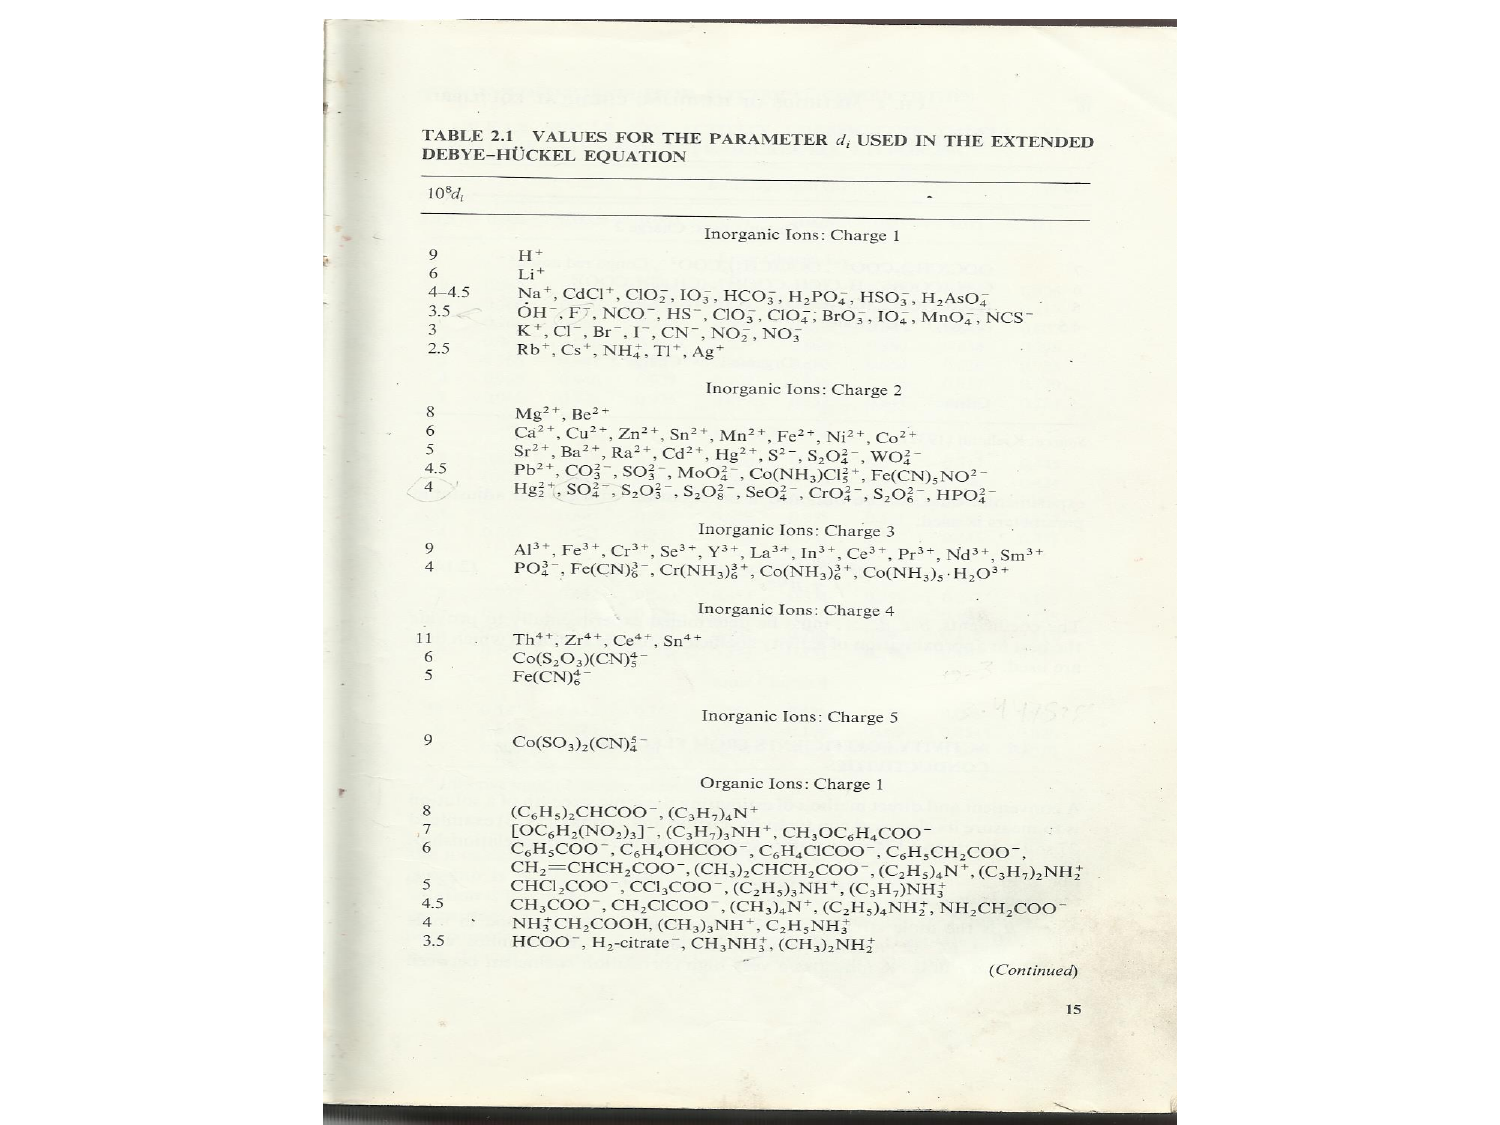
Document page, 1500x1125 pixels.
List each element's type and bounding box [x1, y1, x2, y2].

picture [322, 18, 1177, 1125]
